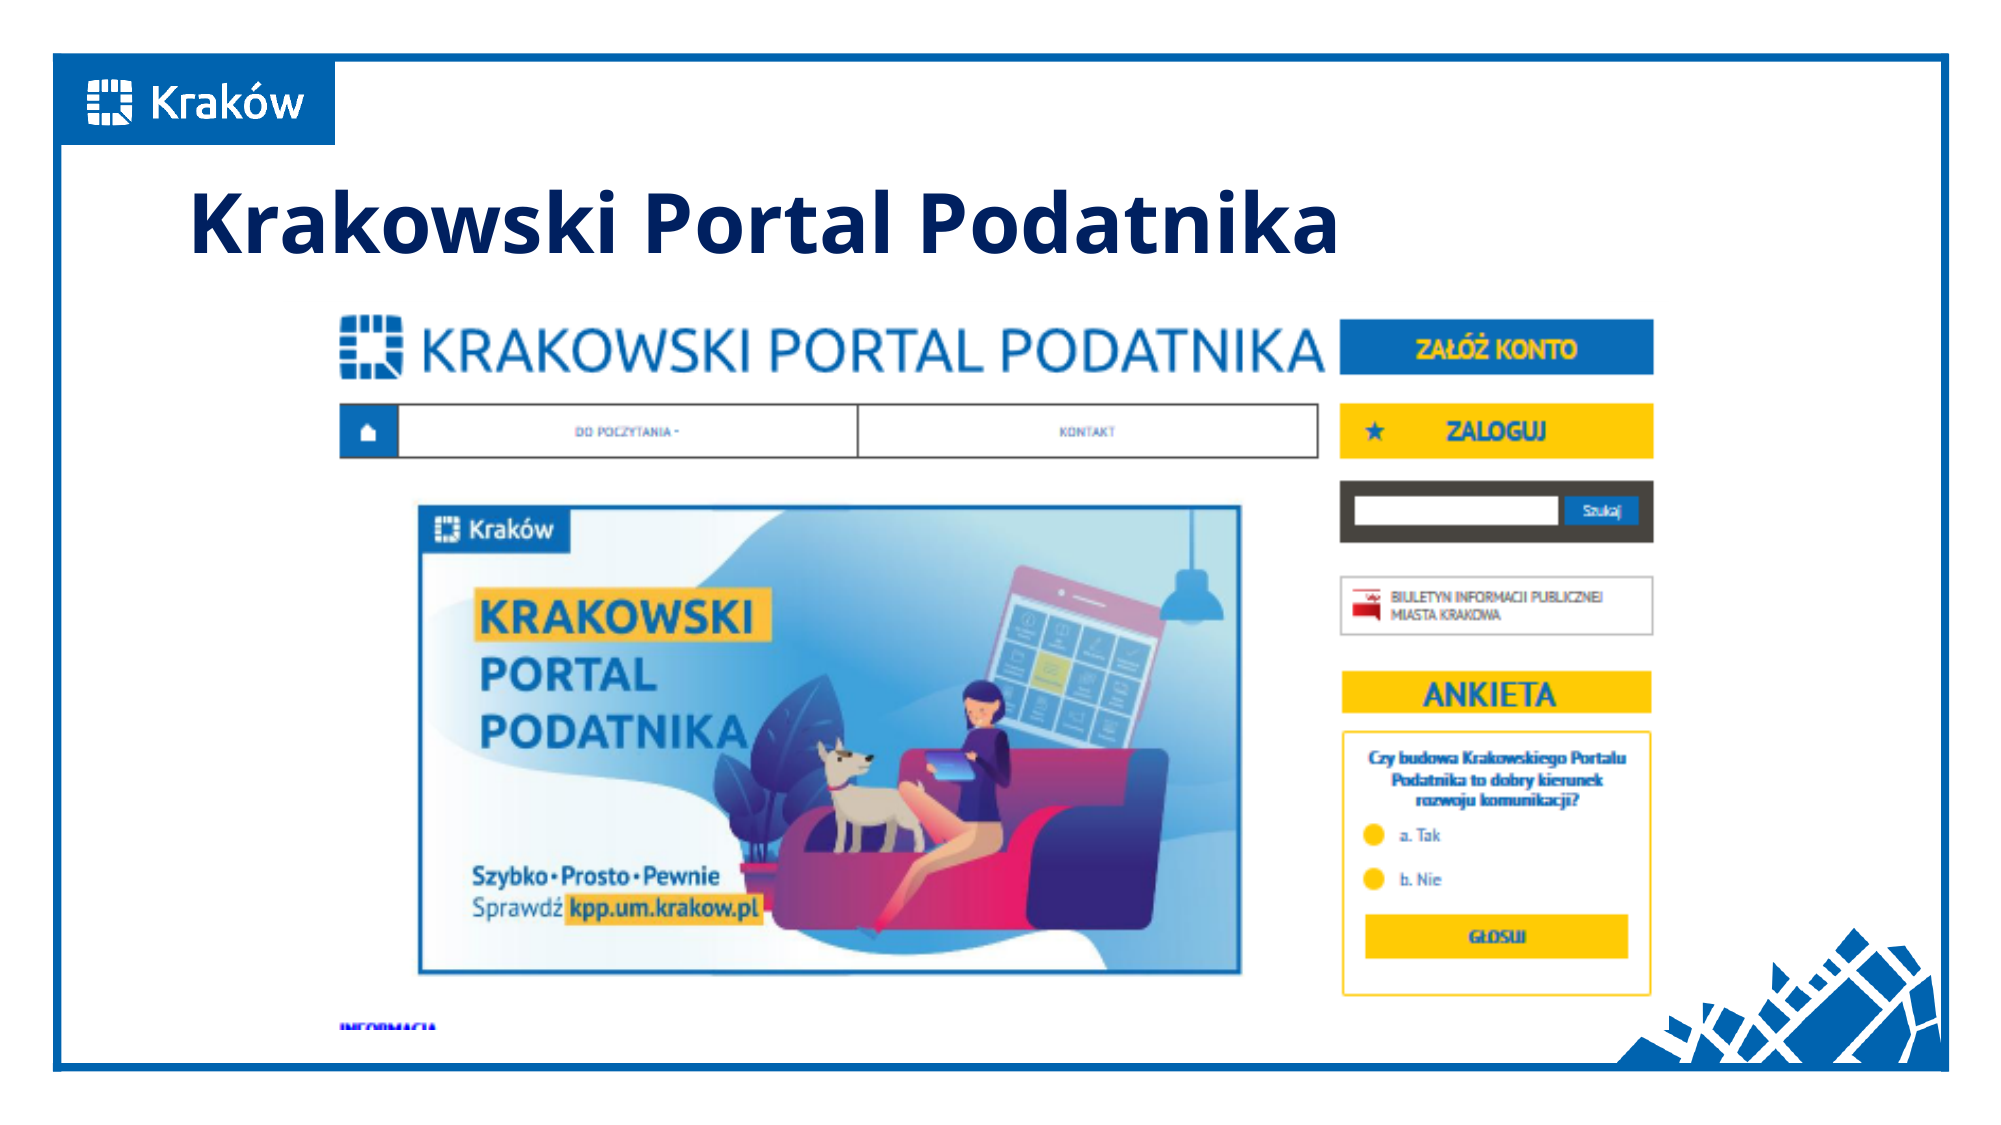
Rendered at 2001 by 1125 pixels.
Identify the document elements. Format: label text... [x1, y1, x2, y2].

picture [1610, 925, 1941, 1063]
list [283, 300, 1669, 1030]
picture [56, 59, 335, 145]
title Krakowski Portal Podatnika [172, 166, 1871, 288]
